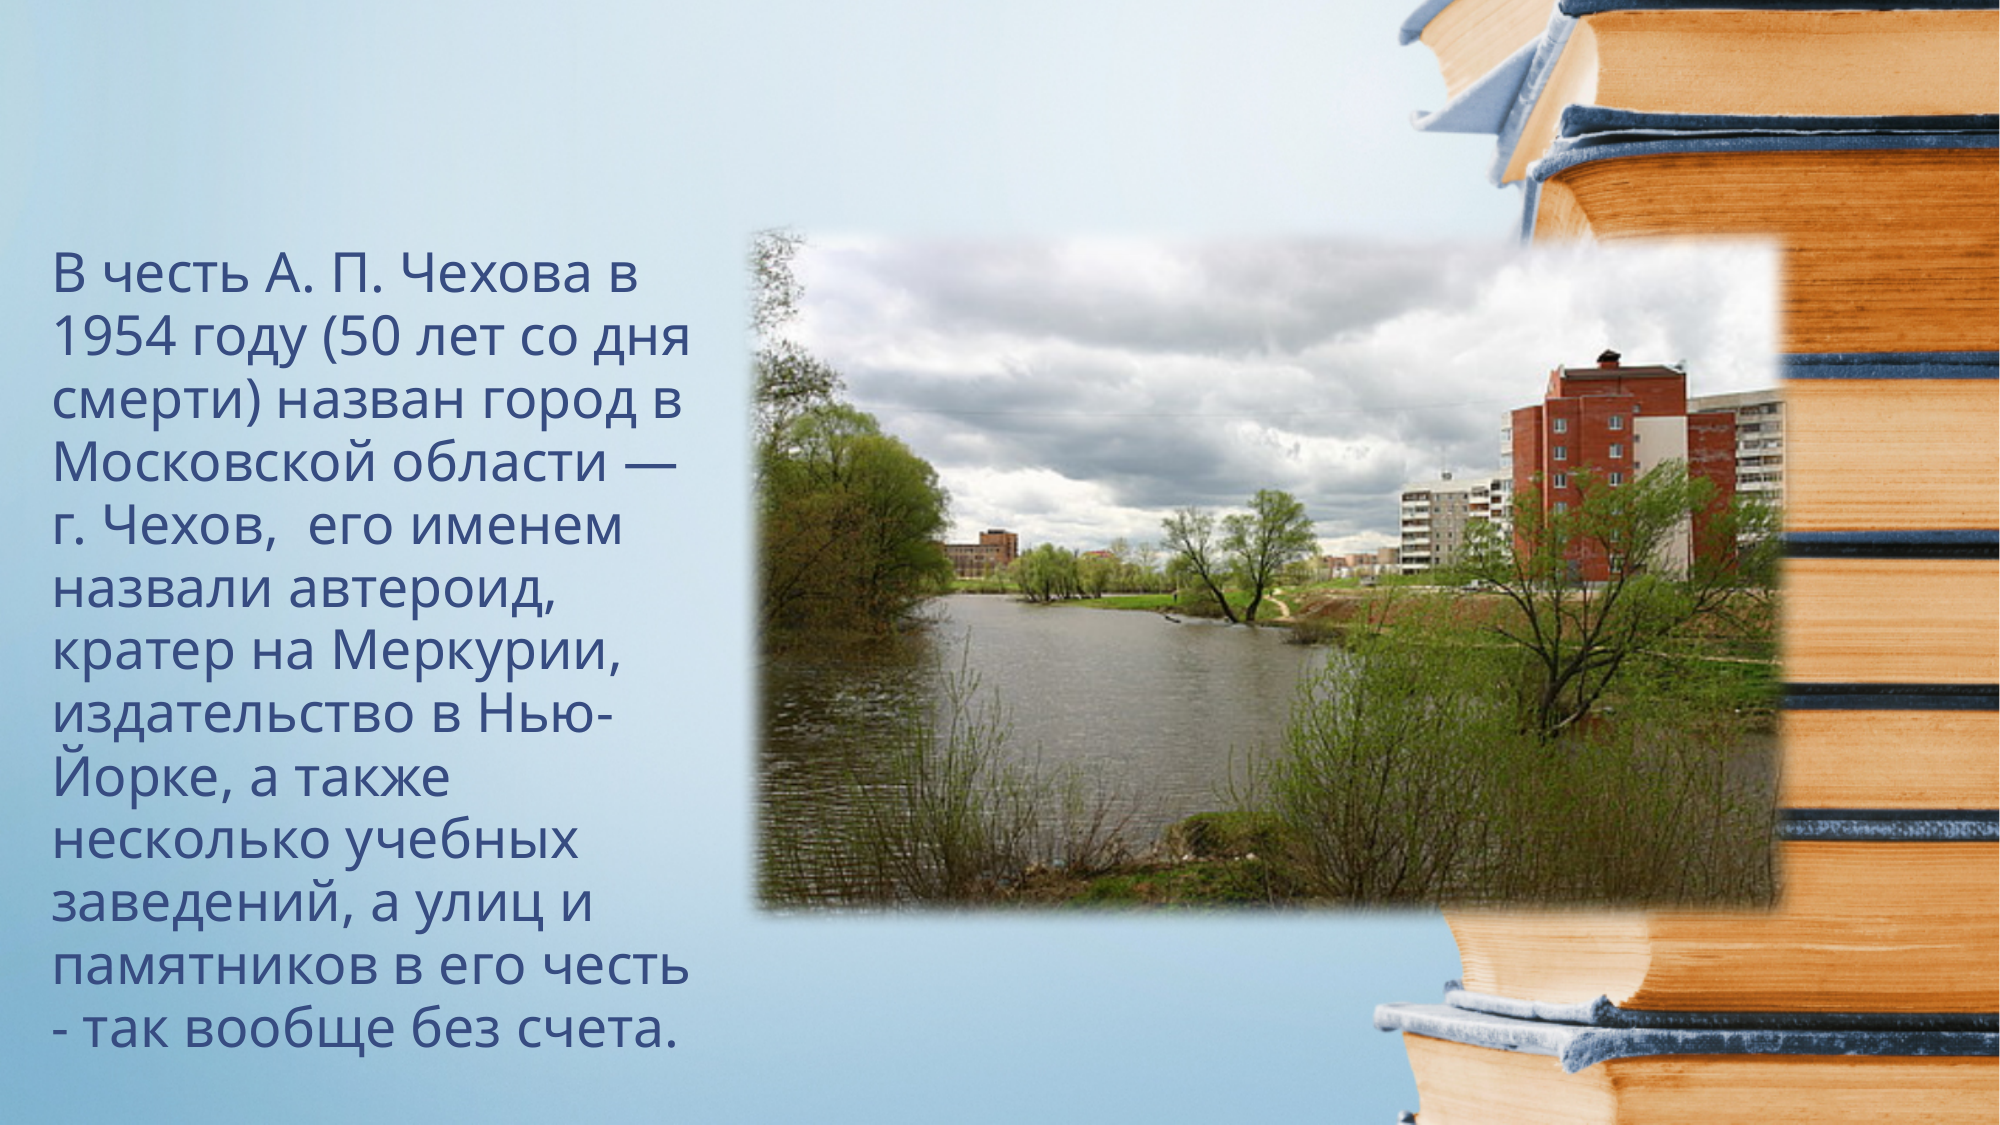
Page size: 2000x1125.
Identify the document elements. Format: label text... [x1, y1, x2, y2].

list В честь А. П. Чехова в 1954 году (50 лет со дня смерти) назван город в Московской области — г. Чехов, его именем назвали автероид, кратер на Меркурии, издательство в Нью-Йорке, а также несколько учебных заведений, а улиц и памятников в его честь - так вообще без счета. [31, 113, 717, 1071]
picture [0, 0, 2000, 1125]
